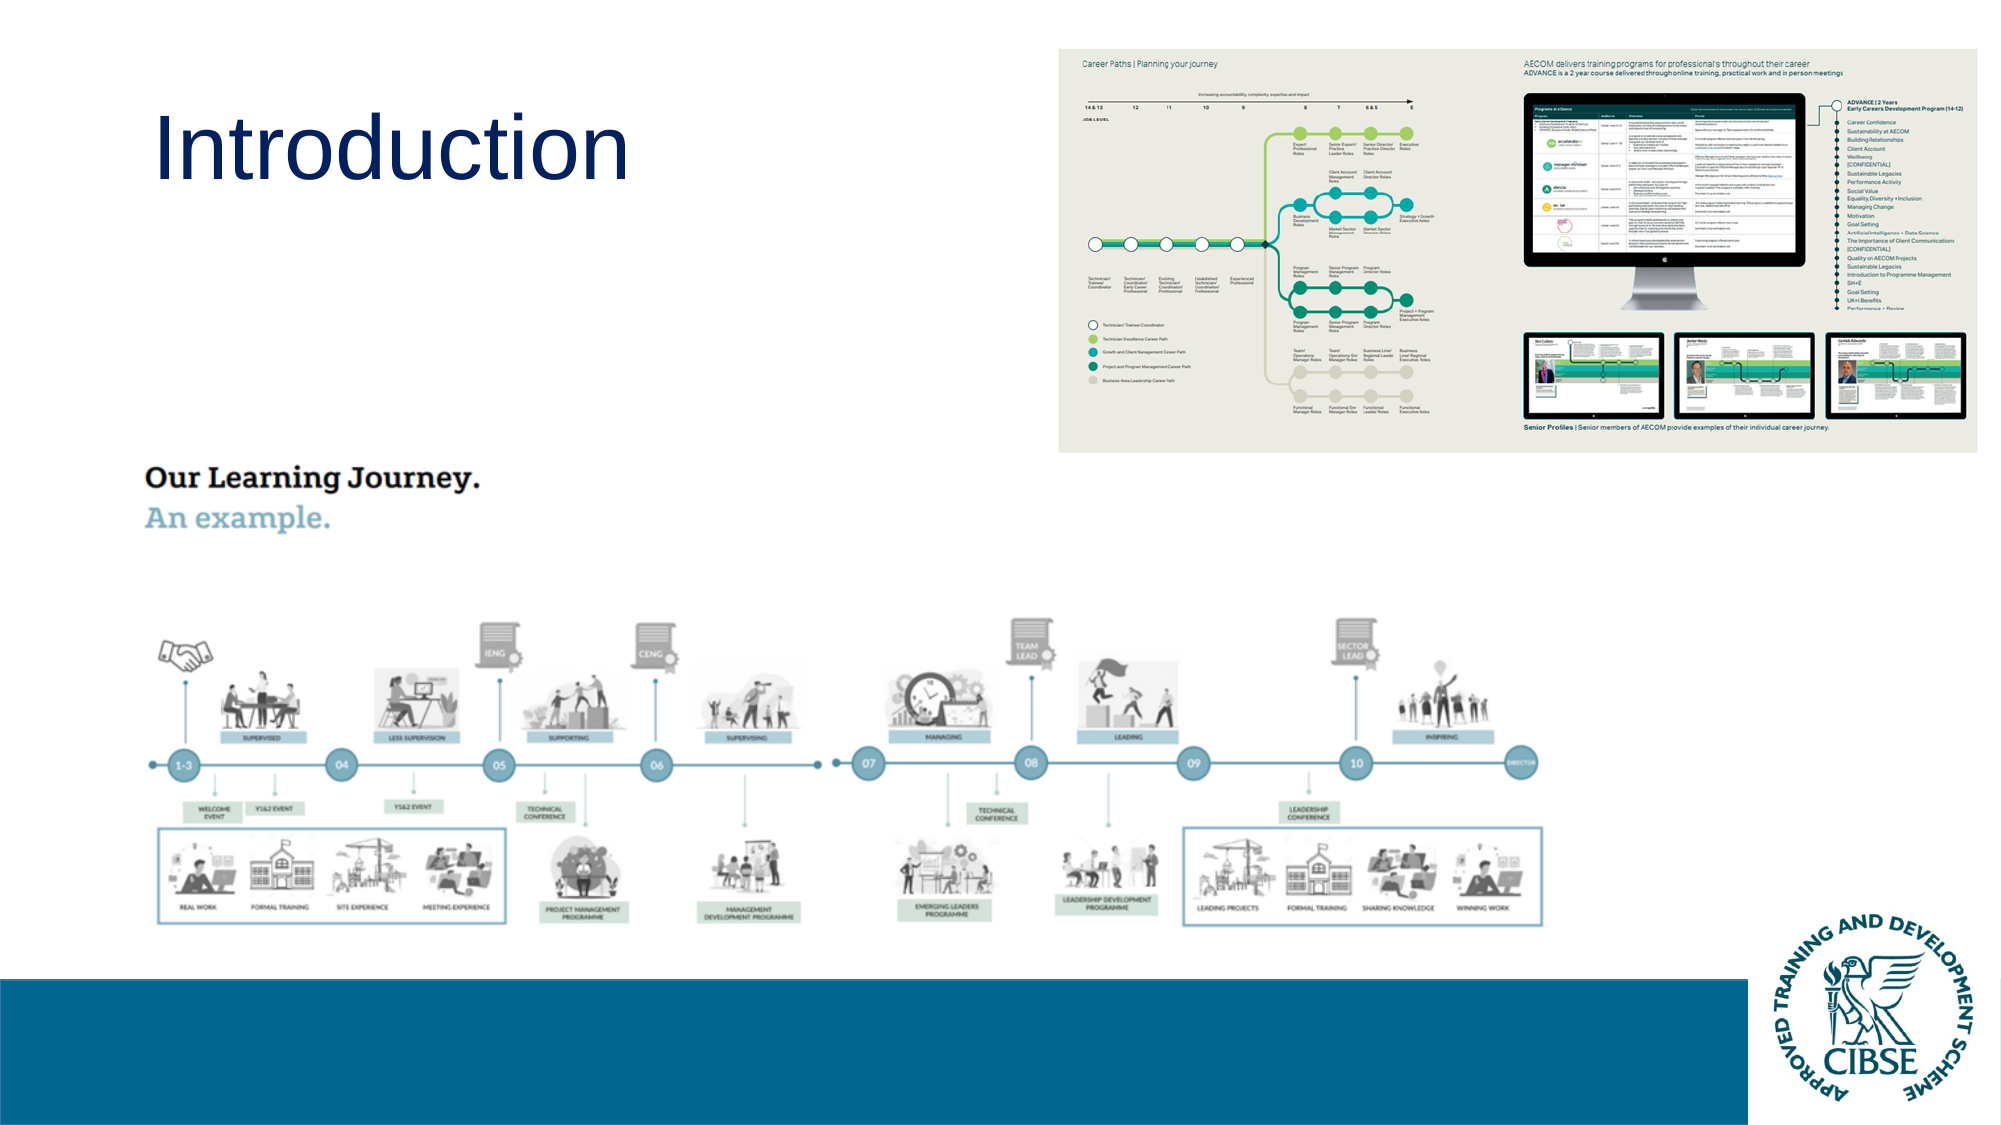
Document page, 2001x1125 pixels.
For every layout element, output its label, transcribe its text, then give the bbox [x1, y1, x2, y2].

picture [107, 46, 1982, 962]
title Introduction [137, 59, 720, 241]
picture [1748, 891, 2000, 1125]
